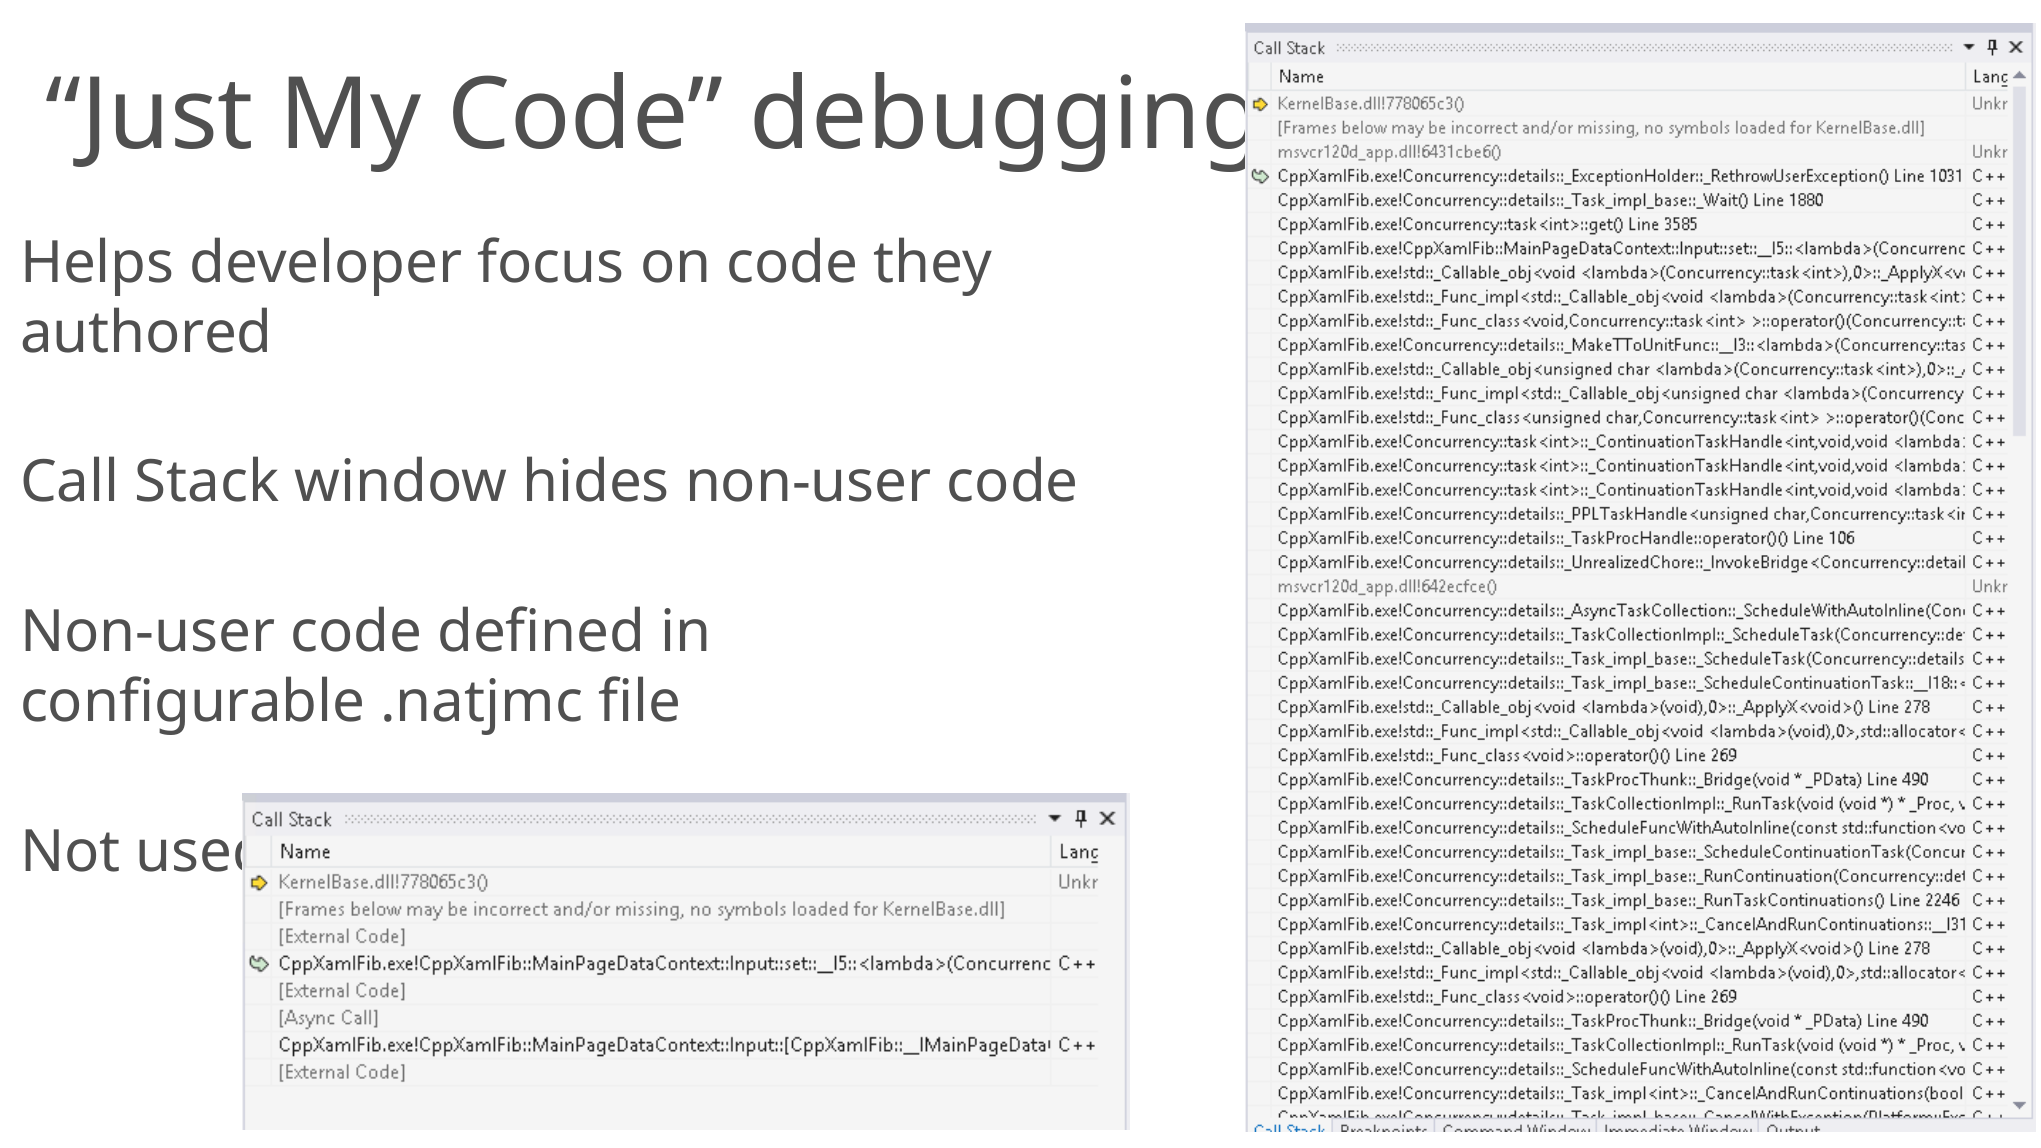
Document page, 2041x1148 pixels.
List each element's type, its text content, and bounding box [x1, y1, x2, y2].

title “Just My Code” debugging [45, 48, 1239, 199]
list Helps developer focus on code they authored Call Stack window hides non-user code Non-user code defined in configurable .natjmc file Not used during stepping [20, 223, 1239, 952]
picture [1244, 23, 2036, 1133]
picture [241, 792, 1130, 1130]
